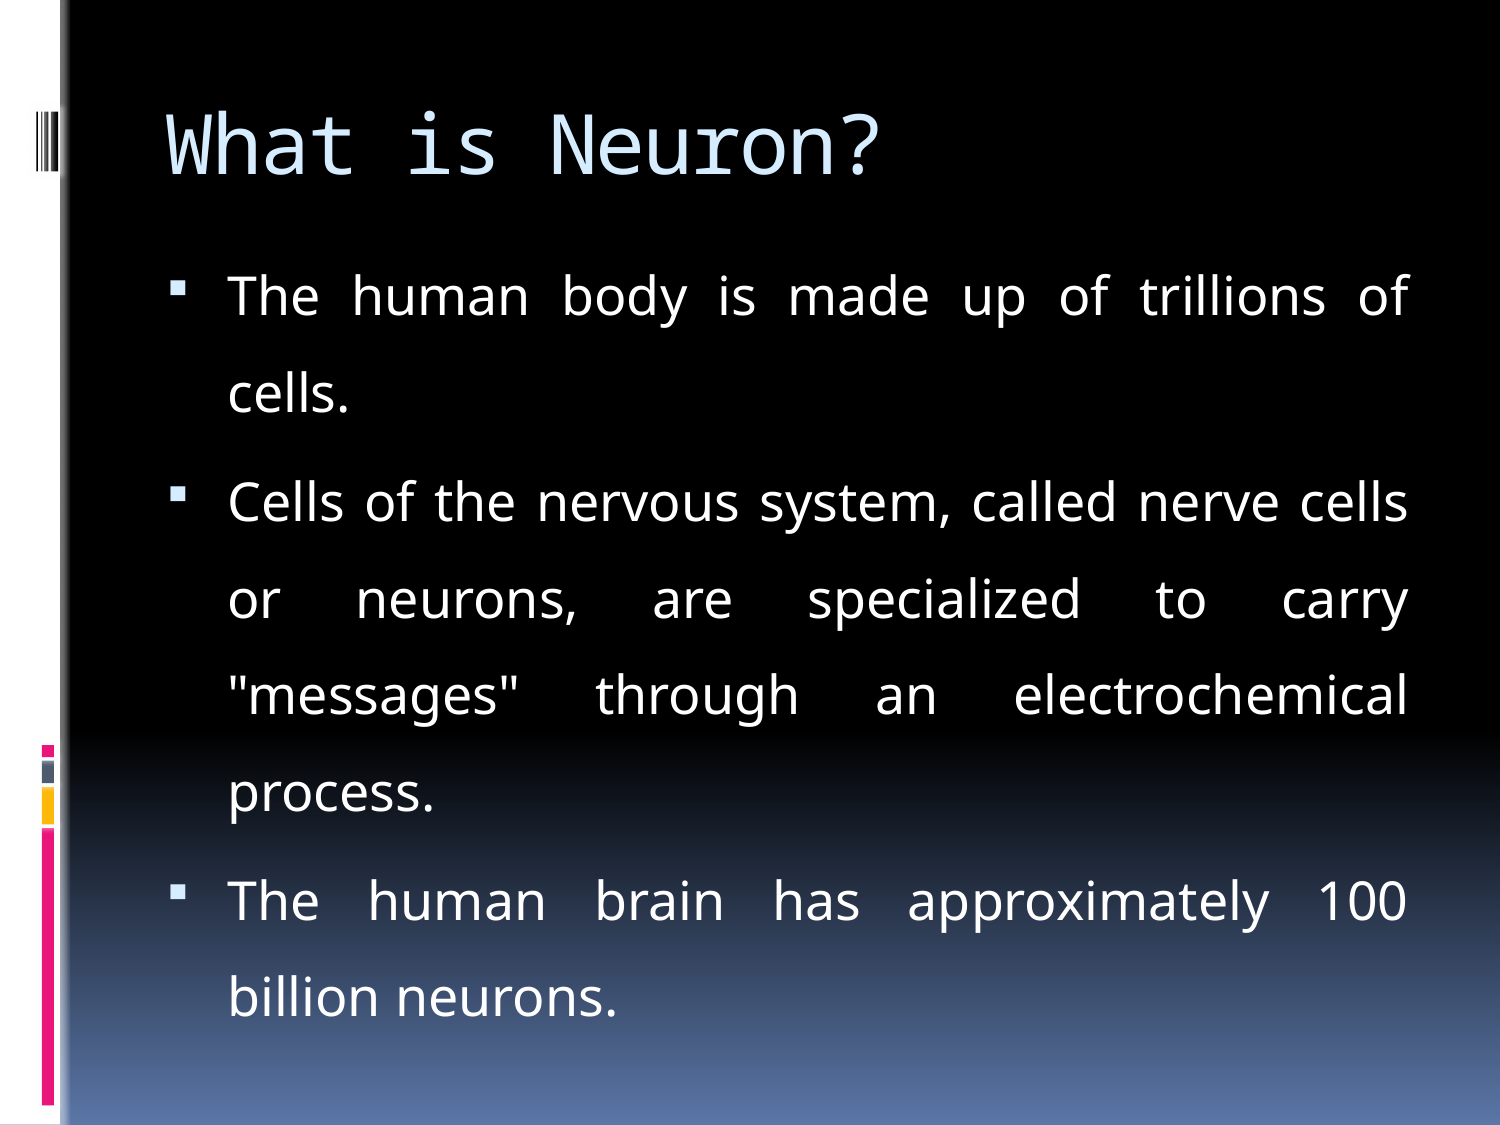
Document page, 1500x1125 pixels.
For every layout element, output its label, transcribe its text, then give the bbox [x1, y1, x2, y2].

title What is Neuron? [150, 83, 1425, 222]
list The human body is made up of trillions of cells. Cells of the nervous system, called nerve cells or neurons, are specialized to carry "messages" through an electrochemical process. The human brain has approximately 100 billion neurons. [150, 222, 1425, 1043]
